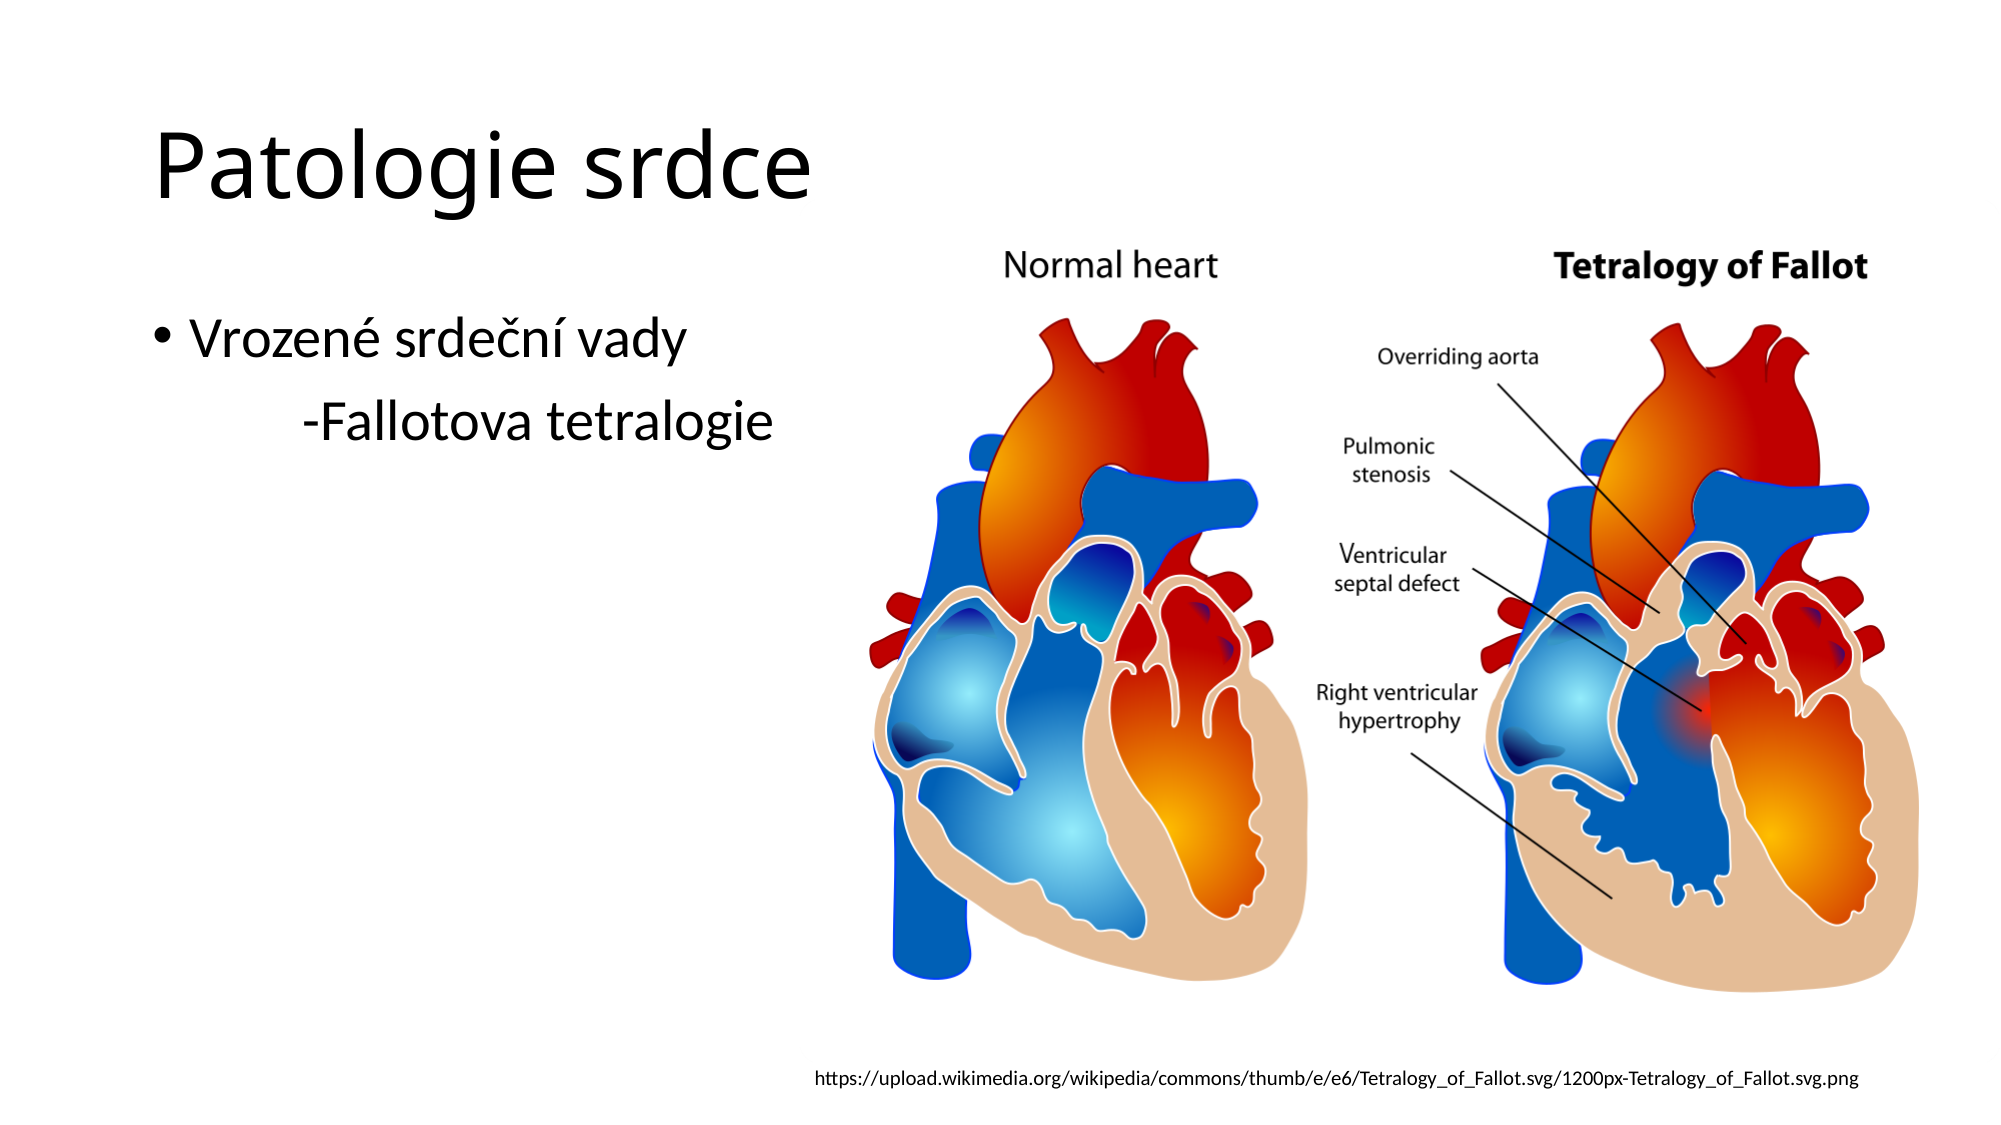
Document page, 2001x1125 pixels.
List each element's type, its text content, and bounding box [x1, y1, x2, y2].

text_box https://upload.wikimedia.org/wikipedia/commons/thumb/e/e6/Tetralogy_of_Fallot.svg/1200px-Tetralogy_of_Fallot.svg.png [799, 1063, 1969, 1097]
title Patologie srdce [137, 59, 1863, 278]
list Vrozené srdeční vady -Fallotova tetralogie [137, 299, 799, 1014]
picture [799, 199, 2000, 1063]
